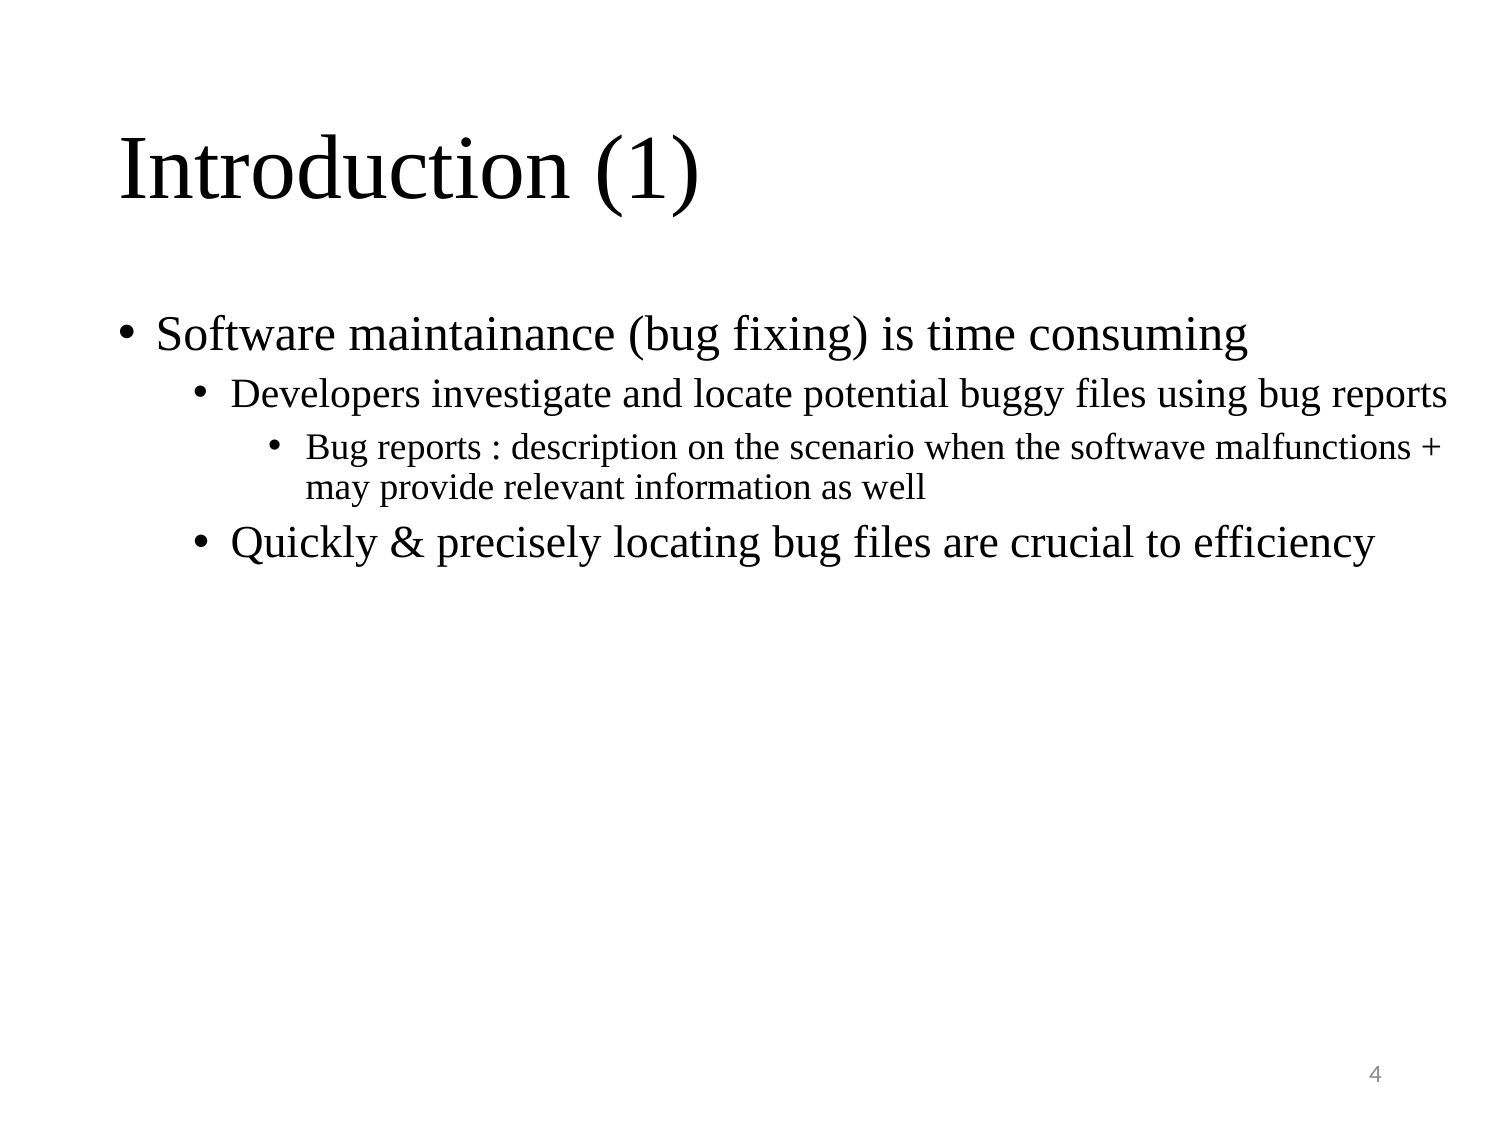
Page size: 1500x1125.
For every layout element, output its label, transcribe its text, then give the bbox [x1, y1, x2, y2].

list Software maintainance (bug fixing) is time consuming Developers investigate and locate potential buggy files using bug reports Bug reports : description on the scenario when the softwave malfunctions + may provide relevant information as well Quickly & precisely locating bug files are crucial to efficiency [103, 299, 1472, 1057]
slide_number 4 [1059, 1042, 1397, 1103]
title Introduction (1) [103, 59, 1397, 278]
